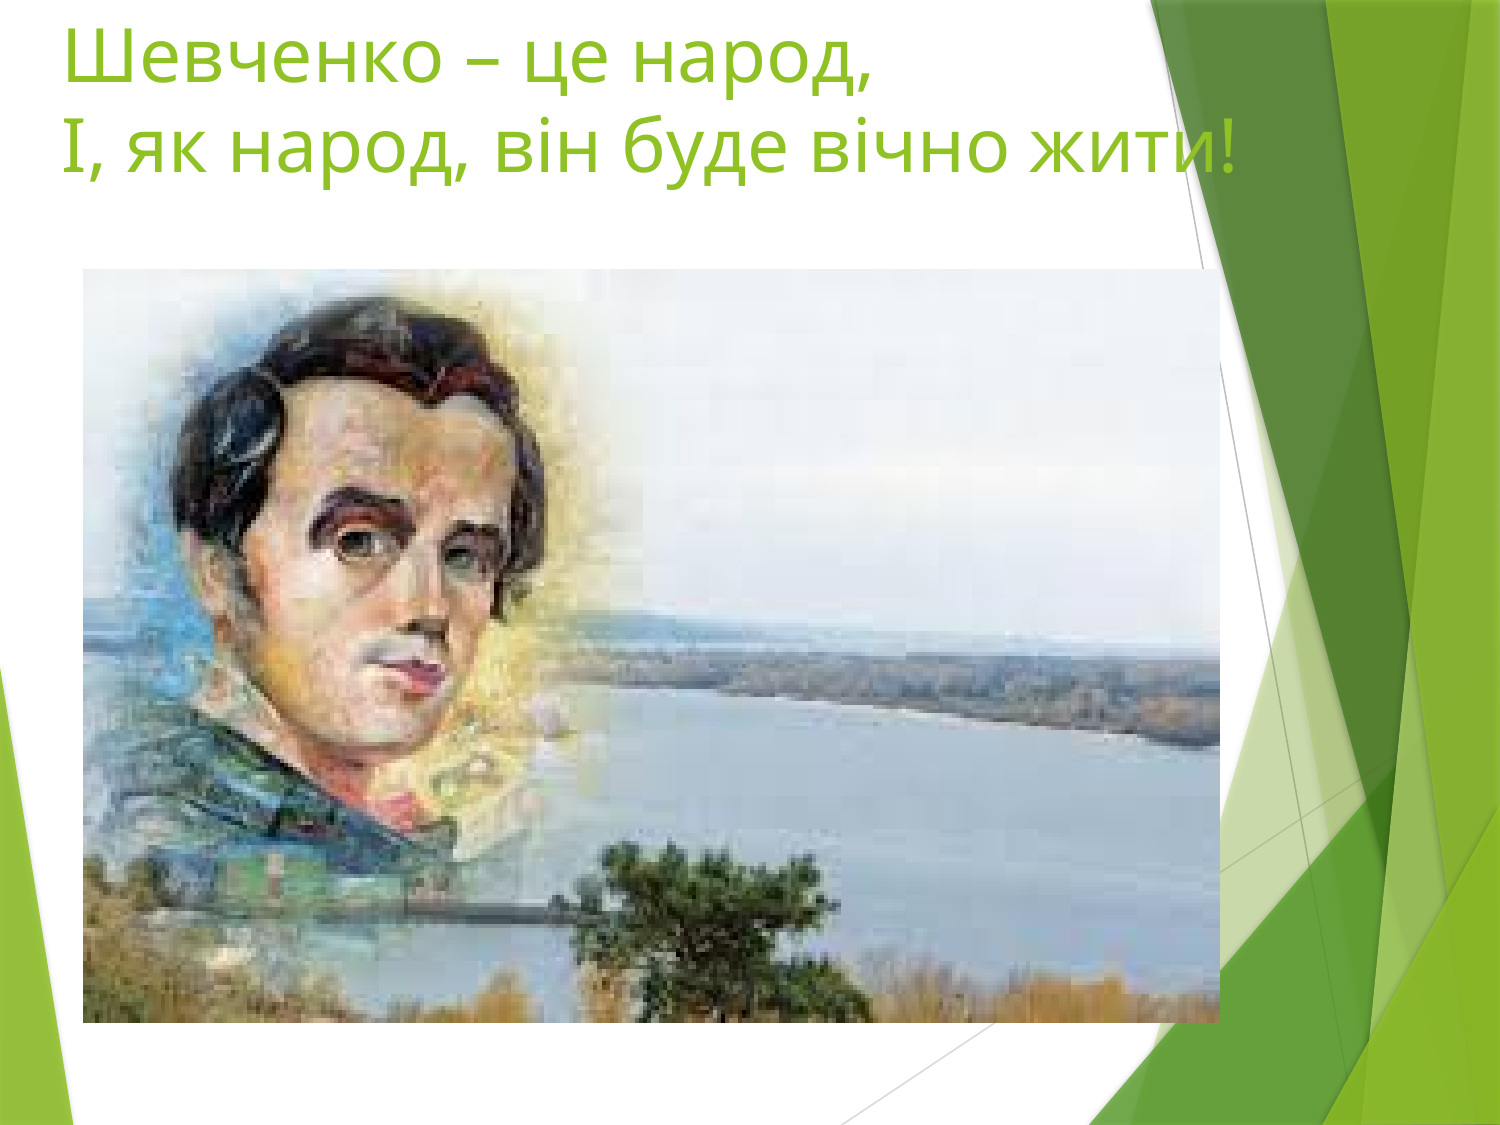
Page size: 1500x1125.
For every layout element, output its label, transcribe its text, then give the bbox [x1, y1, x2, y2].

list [82, 268, 1220, 1024]
title Шевченко – це народ, І, як народ, він буде вічно жити! [46, 0, 1278, 270]
